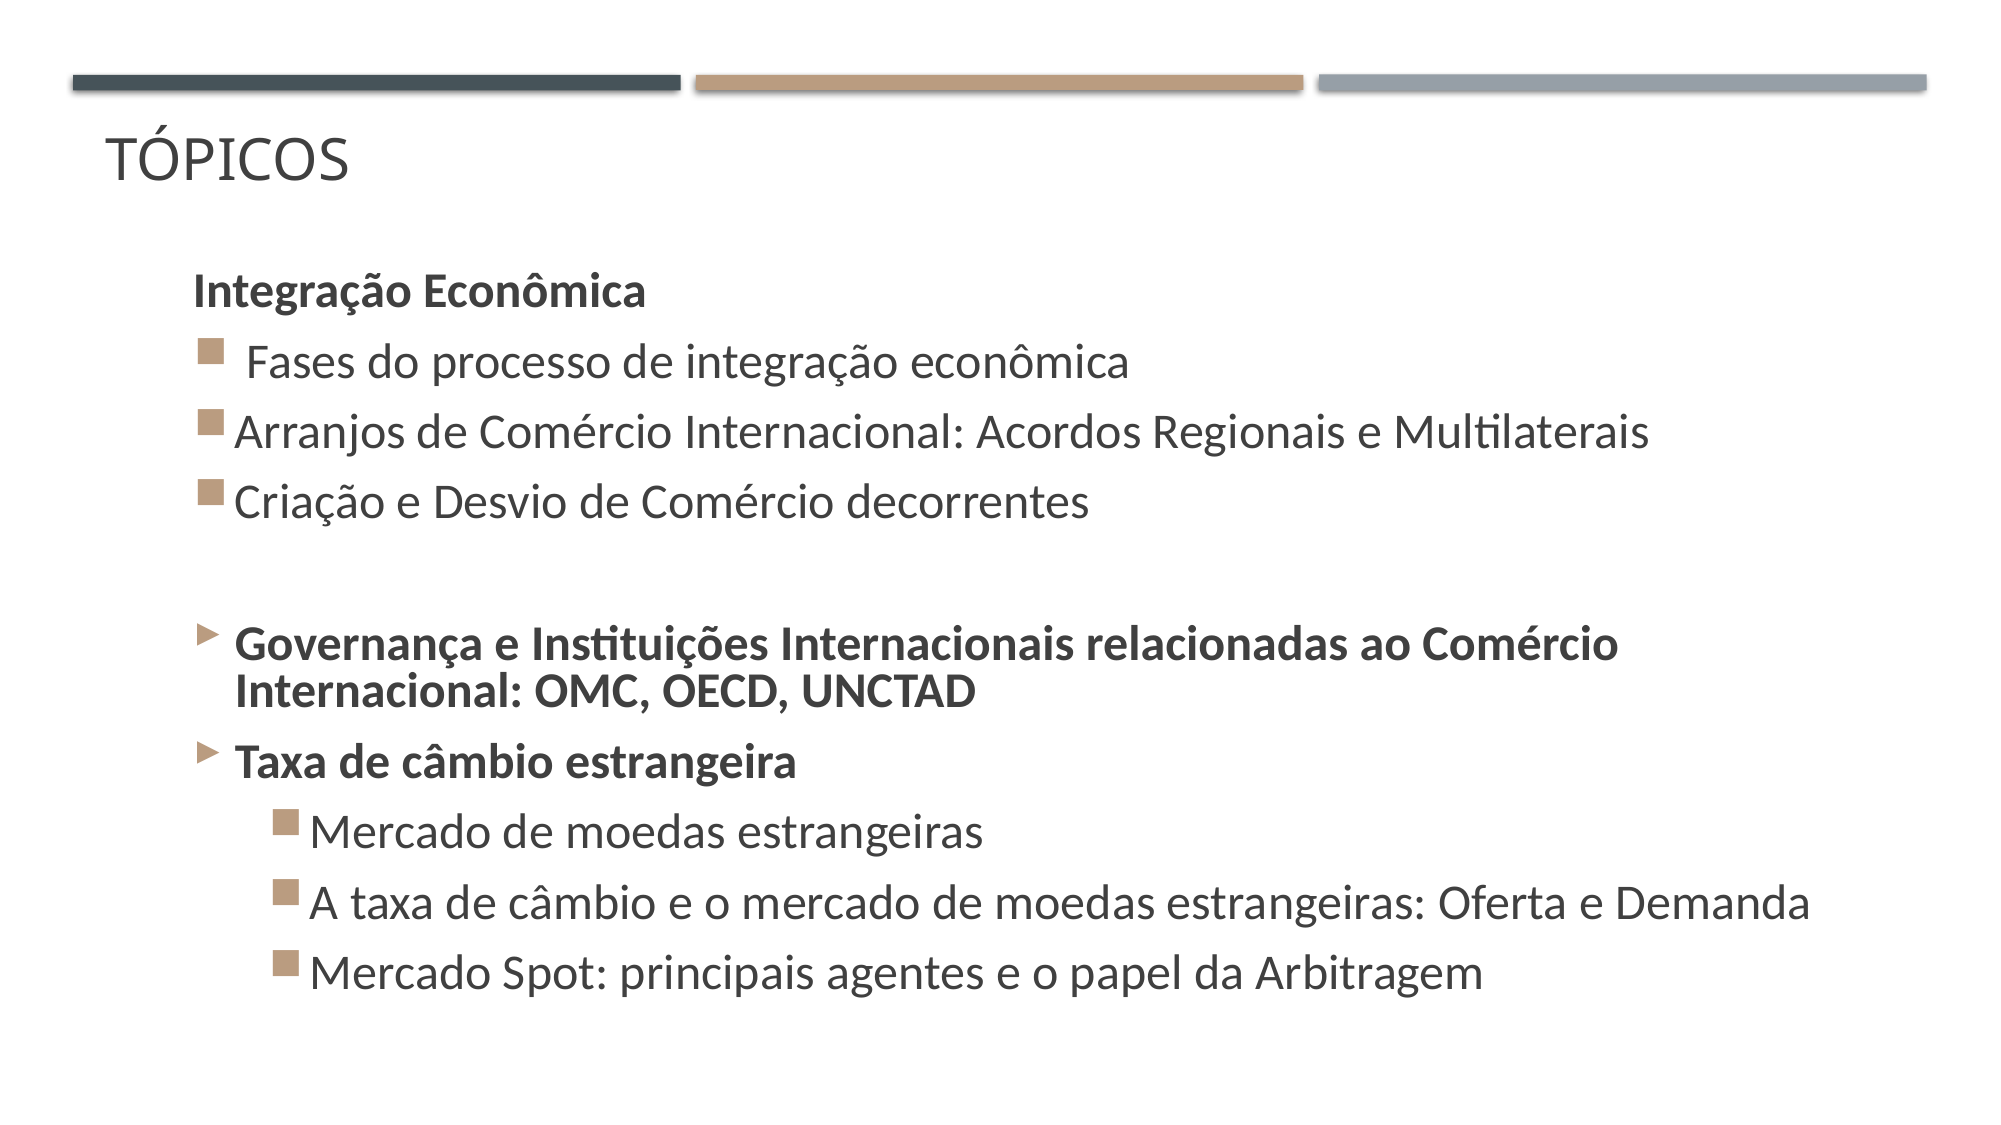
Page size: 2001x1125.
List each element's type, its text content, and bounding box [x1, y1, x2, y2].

list Integração Econômica Fases do processo de integração econômica Arranjos de Comércio Internacional: Acordos Regionais e Multilaterais Criação e Desvio de Comércio decorrentes Governança e Instituições Internacionais relacionadas ao Comércio Internacional: OMC, OECD, UNCTAD Taxa de câmbio estrangeira Mercado de moedas estrangeiras A taxa de câmbio e o mercado de moedas estrangeiras: Oferta e Demanda Mercado Spot: principais agentes e o papel da Arbitragem [160, 325, 1911, 1125]
title Tópicos [90, 100, 1366, 200]
